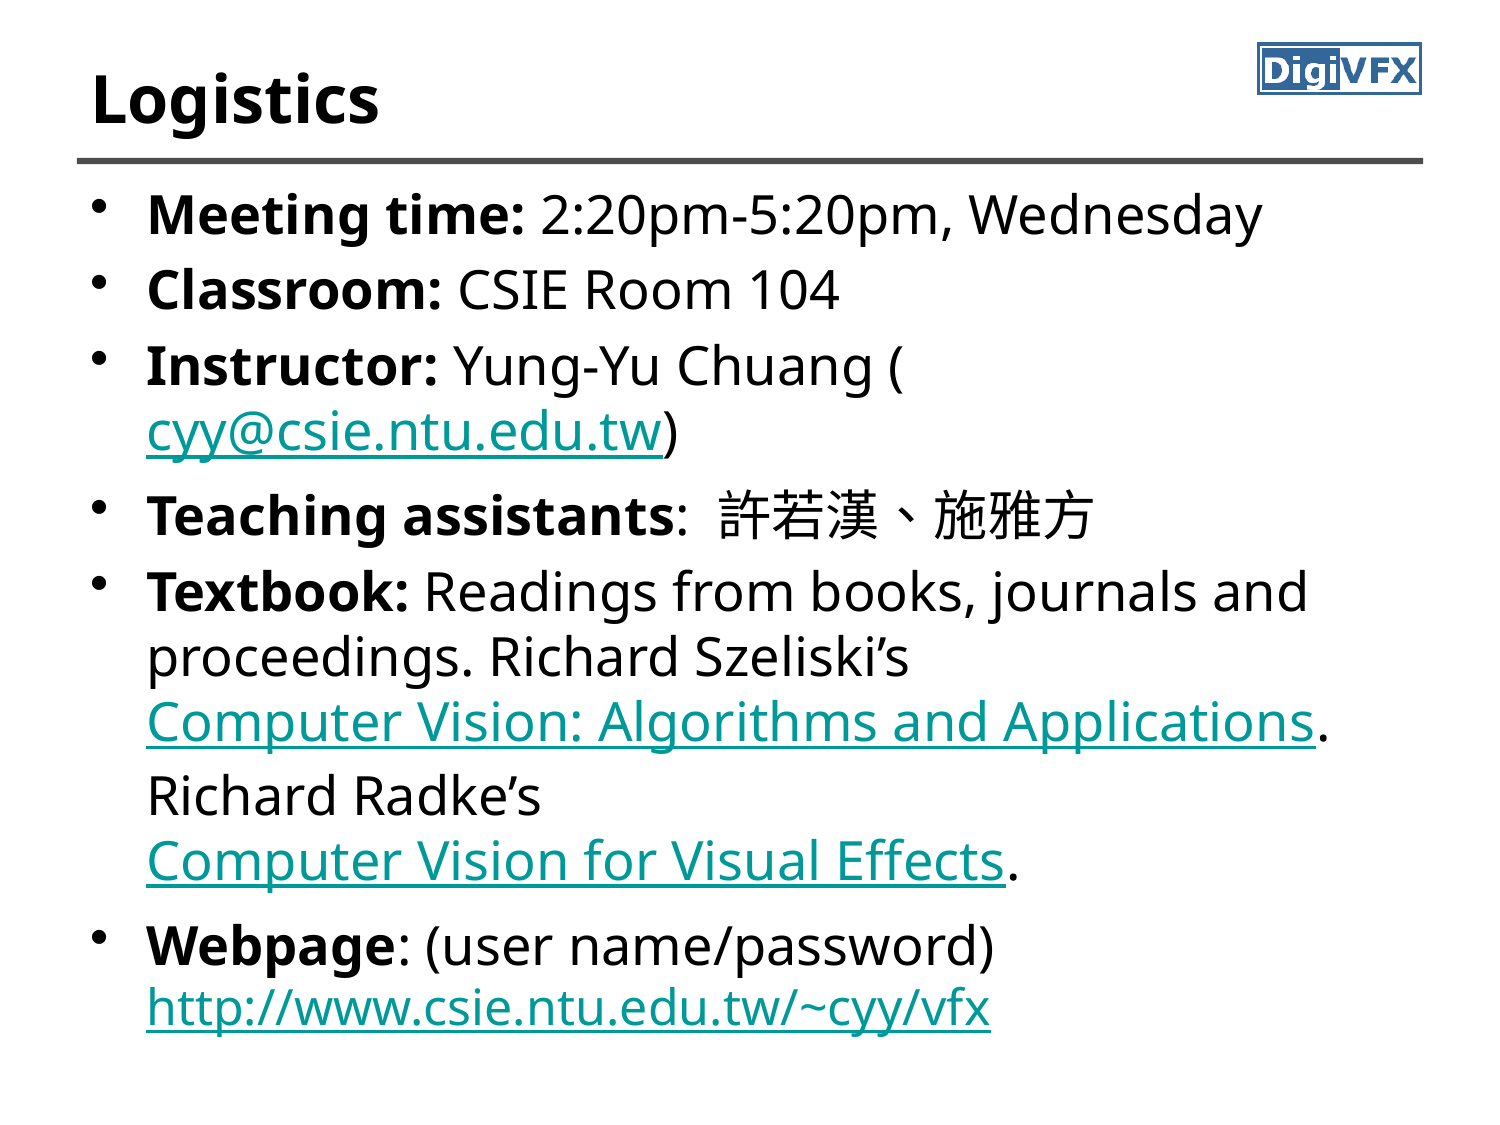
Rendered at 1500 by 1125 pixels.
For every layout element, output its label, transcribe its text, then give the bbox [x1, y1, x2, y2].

title Logistics [75, 45, 1425, 149]
list Meeting time: 2:20pm-5:20pm, Wednesday Classroom: CSIE Room 104 Instructor: Yung-Yu Chuang (cyy@csie.ntu.edu.tw) Teaching assistants: 許若漢、施雅方 Textbook: Readings from books, journals and proceedings. Richard Szeliski’s Computer Vision: Algorithms and Applications. Richard Radke’s Computer Vision for Visual Effects. Webpage: (user name/password) http://www.csie.ntu.edu.tw/~cyy/vfx [75, 172, 1425, 1071]
